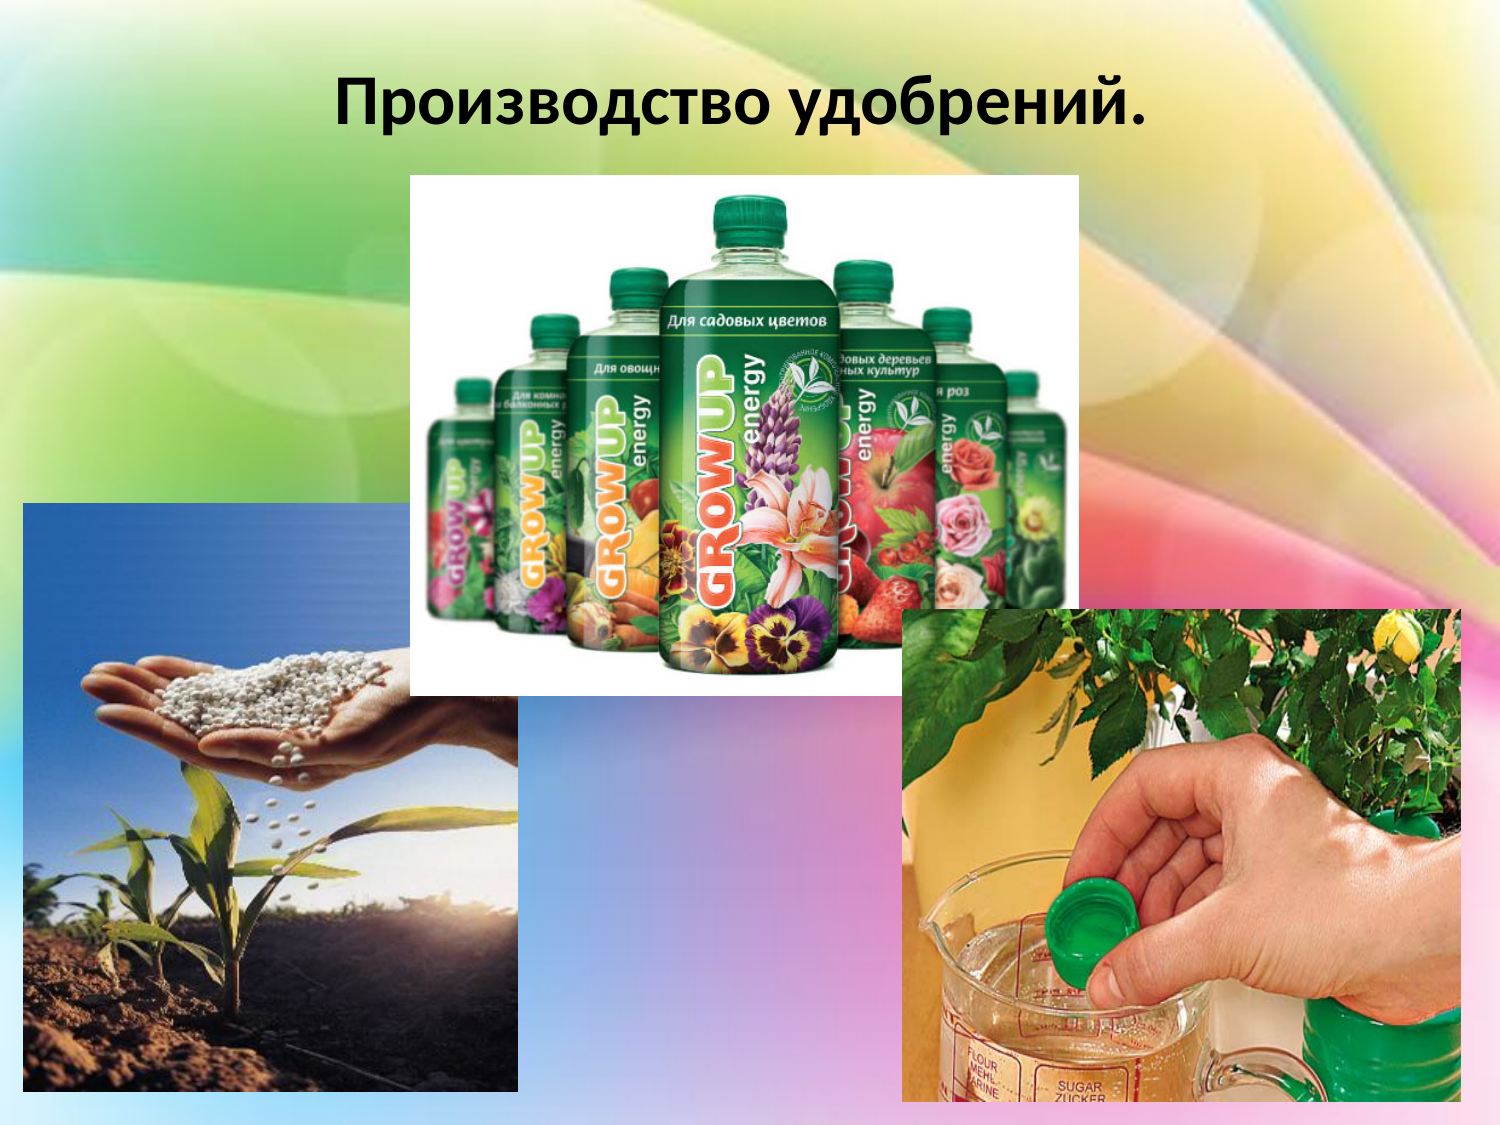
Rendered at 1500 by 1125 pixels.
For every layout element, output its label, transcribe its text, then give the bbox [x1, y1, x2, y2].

title Производство удобрений. [75, 45, 1425, 233]
picture [0, 0, 1500, 1125]
